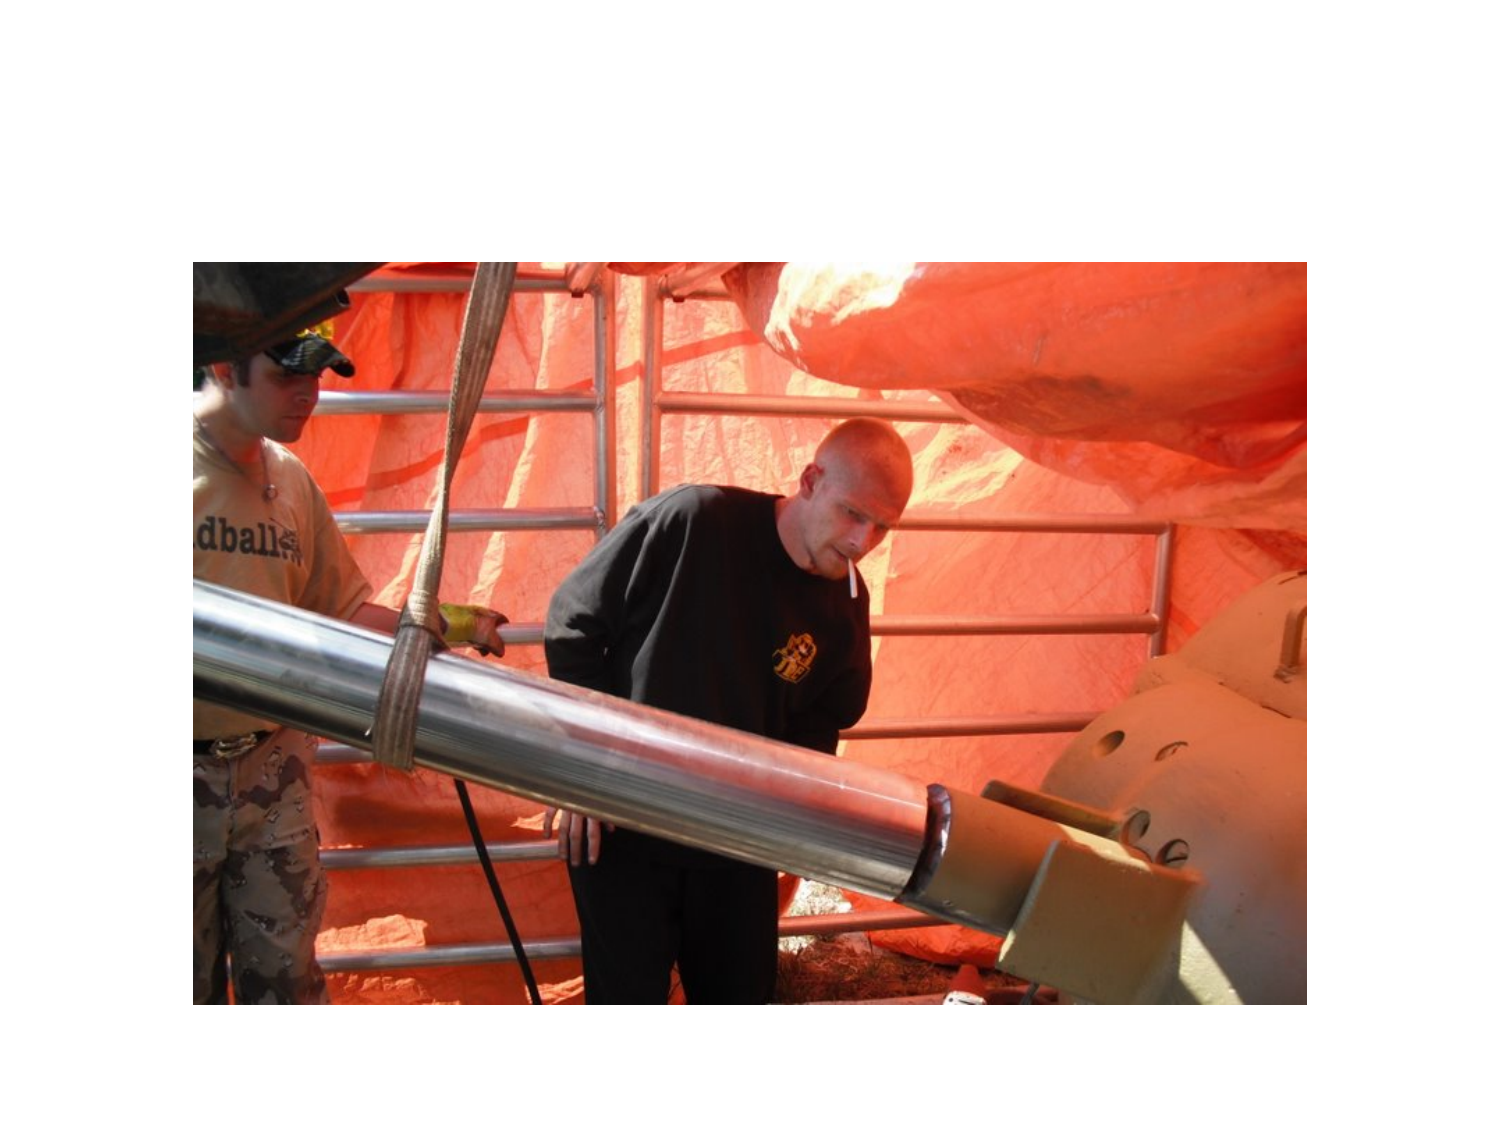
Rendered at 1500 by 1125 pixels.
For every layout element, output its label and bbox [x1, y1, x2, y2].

list [193, 262, 1307, 1006]
